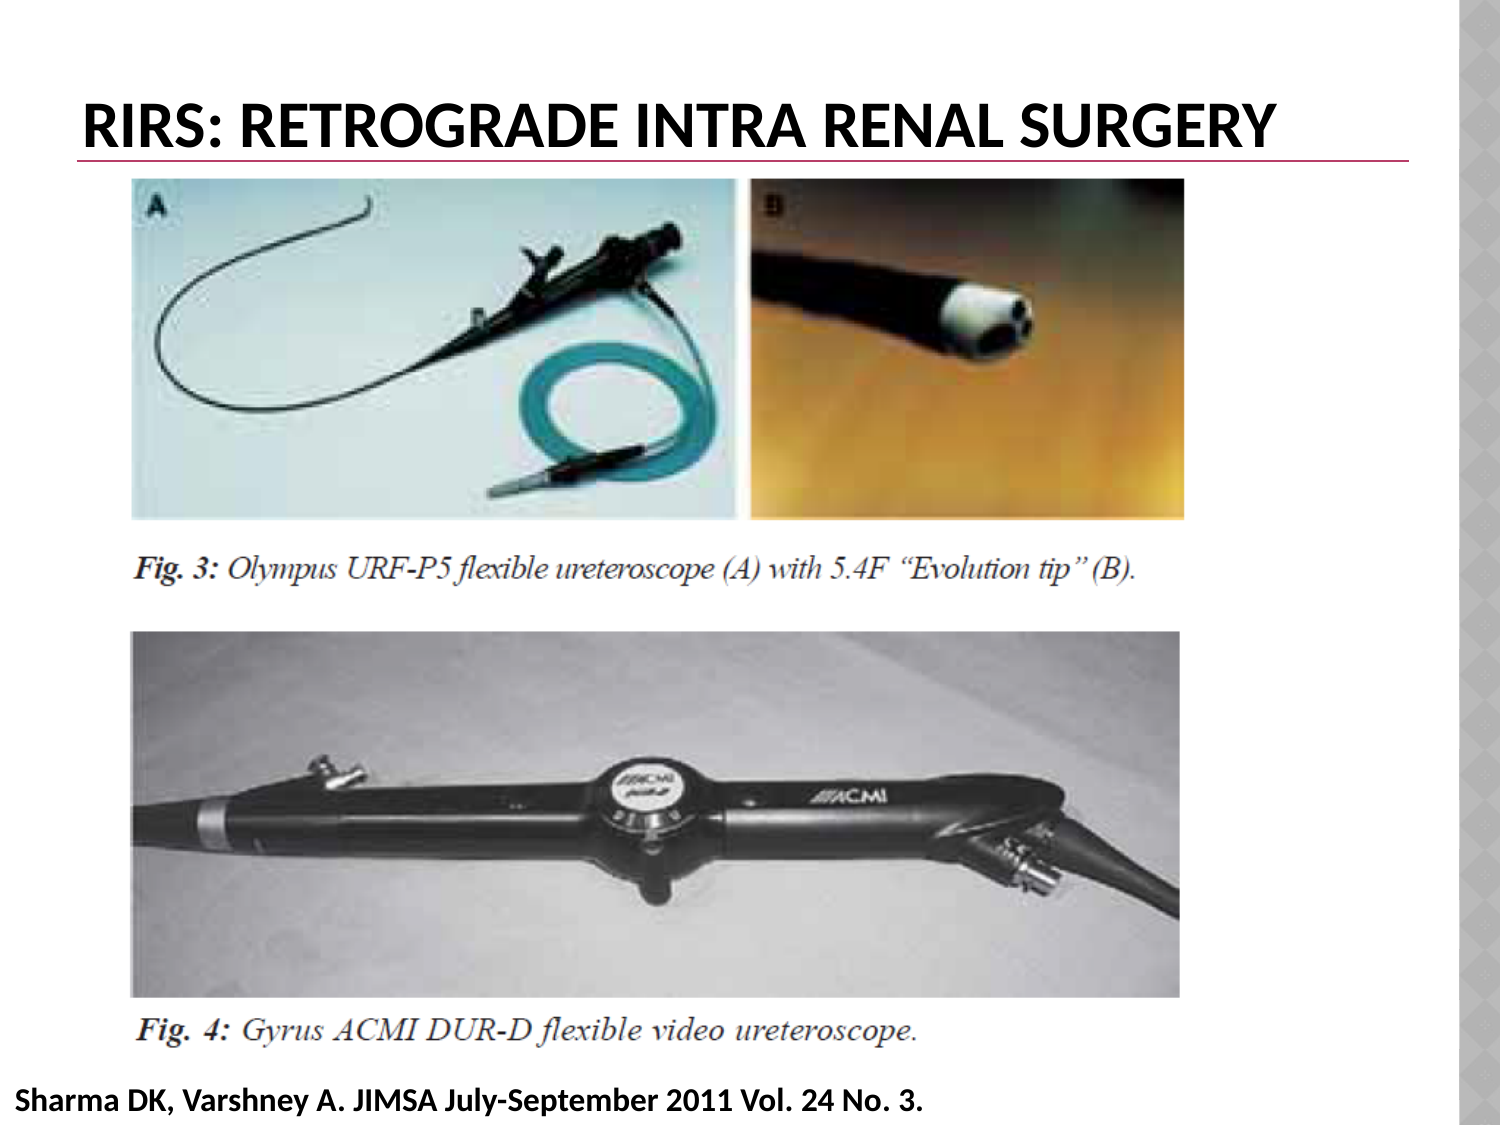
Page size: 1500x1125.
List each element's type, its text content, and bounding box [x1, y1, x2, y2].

picture [123, 173, 1200, 1062]
text_box Sharma DK, Varshney A. JIMSA July-September 2011 Vol. 24 No. 3. [0, 1067, 1462, 1125]
title Rirs: Retrograde Intra Renal Surgery [75, 52, 1412, 161]
